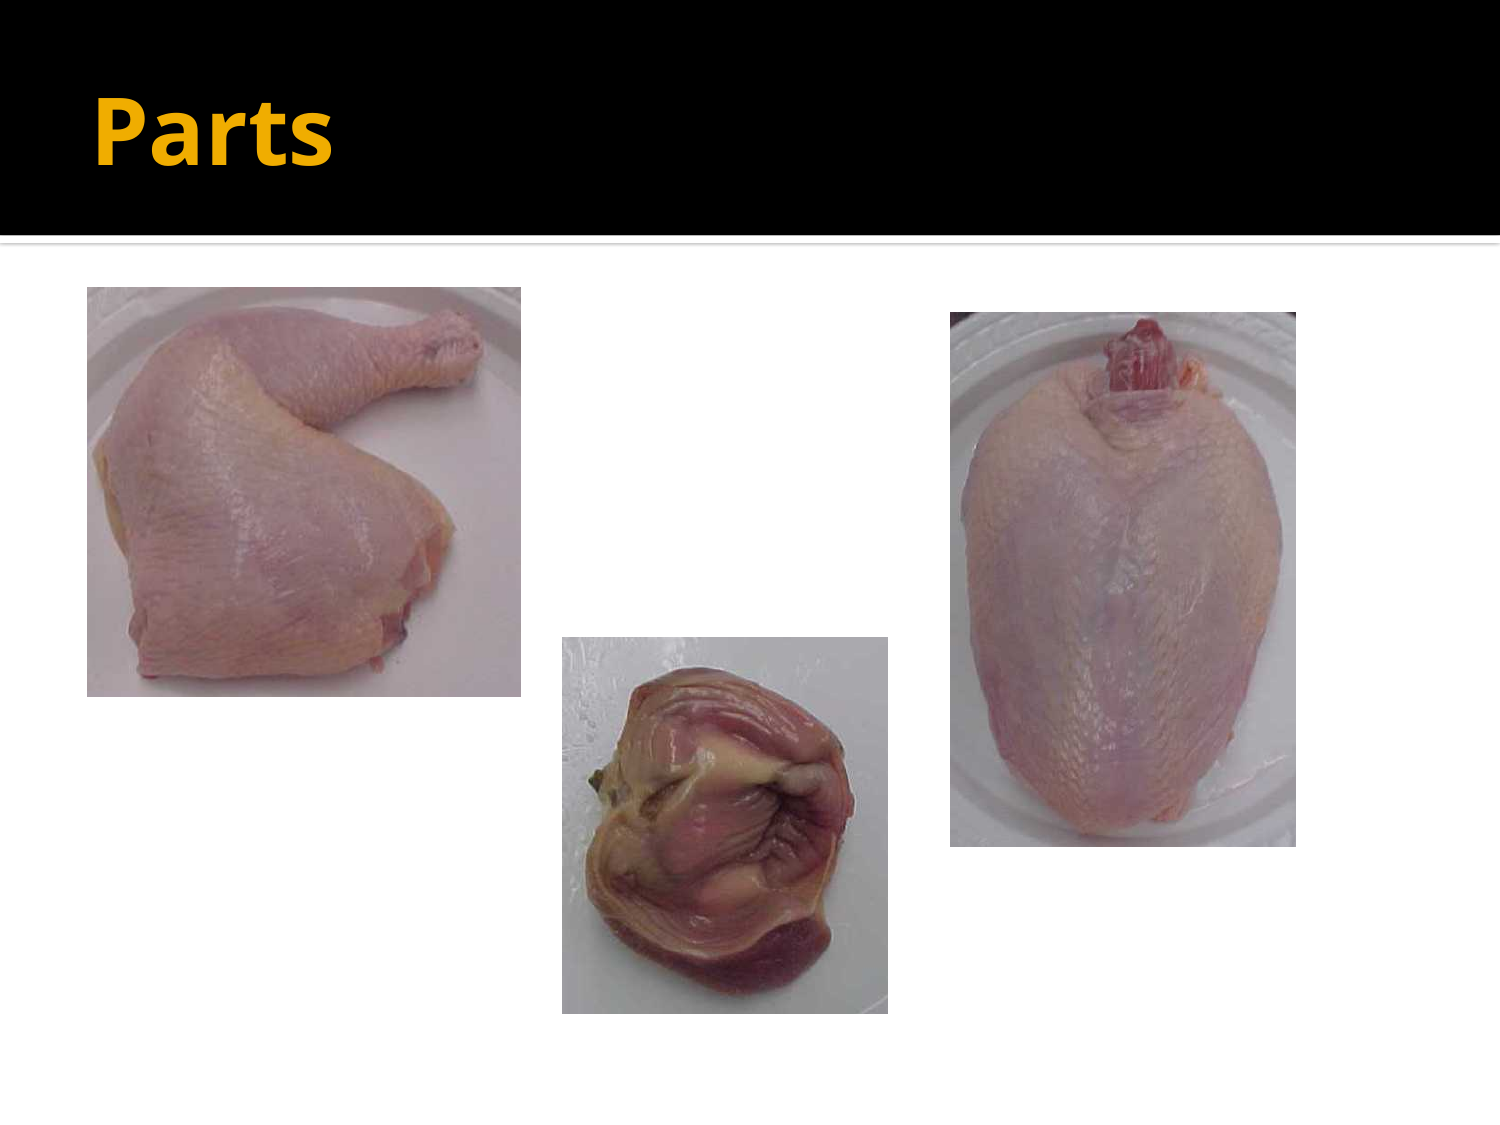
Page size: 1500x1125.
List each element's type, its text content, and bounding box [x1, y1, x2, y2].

picture [87, 287, 522, 697]
picture [949, 312, 1296, 847]
picture [562, 637, 888, 1014]
title Parts [75, 24, 1425, 231]
